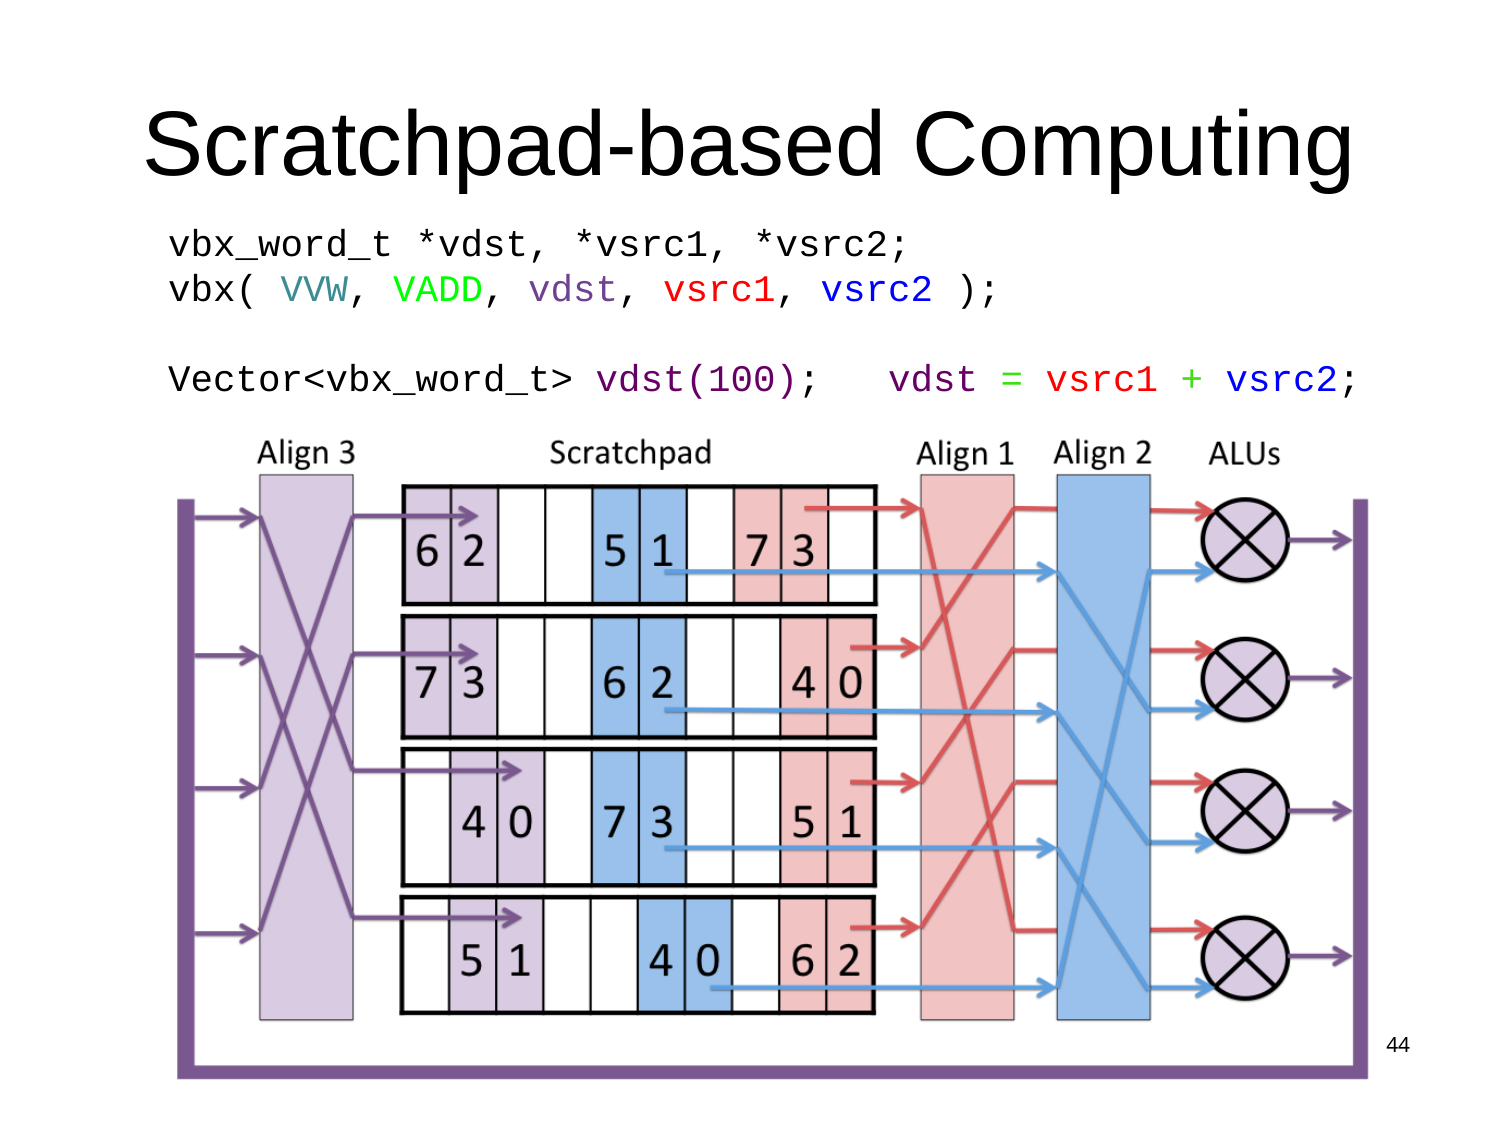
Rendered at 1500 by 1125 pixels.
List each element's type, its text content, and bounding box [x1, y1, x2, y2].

picture [162, 433, 1377, 1088]
slide_number [75, 1042, 425, 1103]
title Scratchpad-based Computing [75, 45, 1425, 233]
slide_number 44 [1074, 1024, 1425, 1103]
text_box vbx_word_t *vdst, *vsrc1, *vsrc2; vbx( VVW, VADD, vdst, vsrc1, vsrc2 ); Vector<vbx_word_t> vdst(100); vdst = vsrc1 + vsrc2; [153, 211, 1376, 407]
